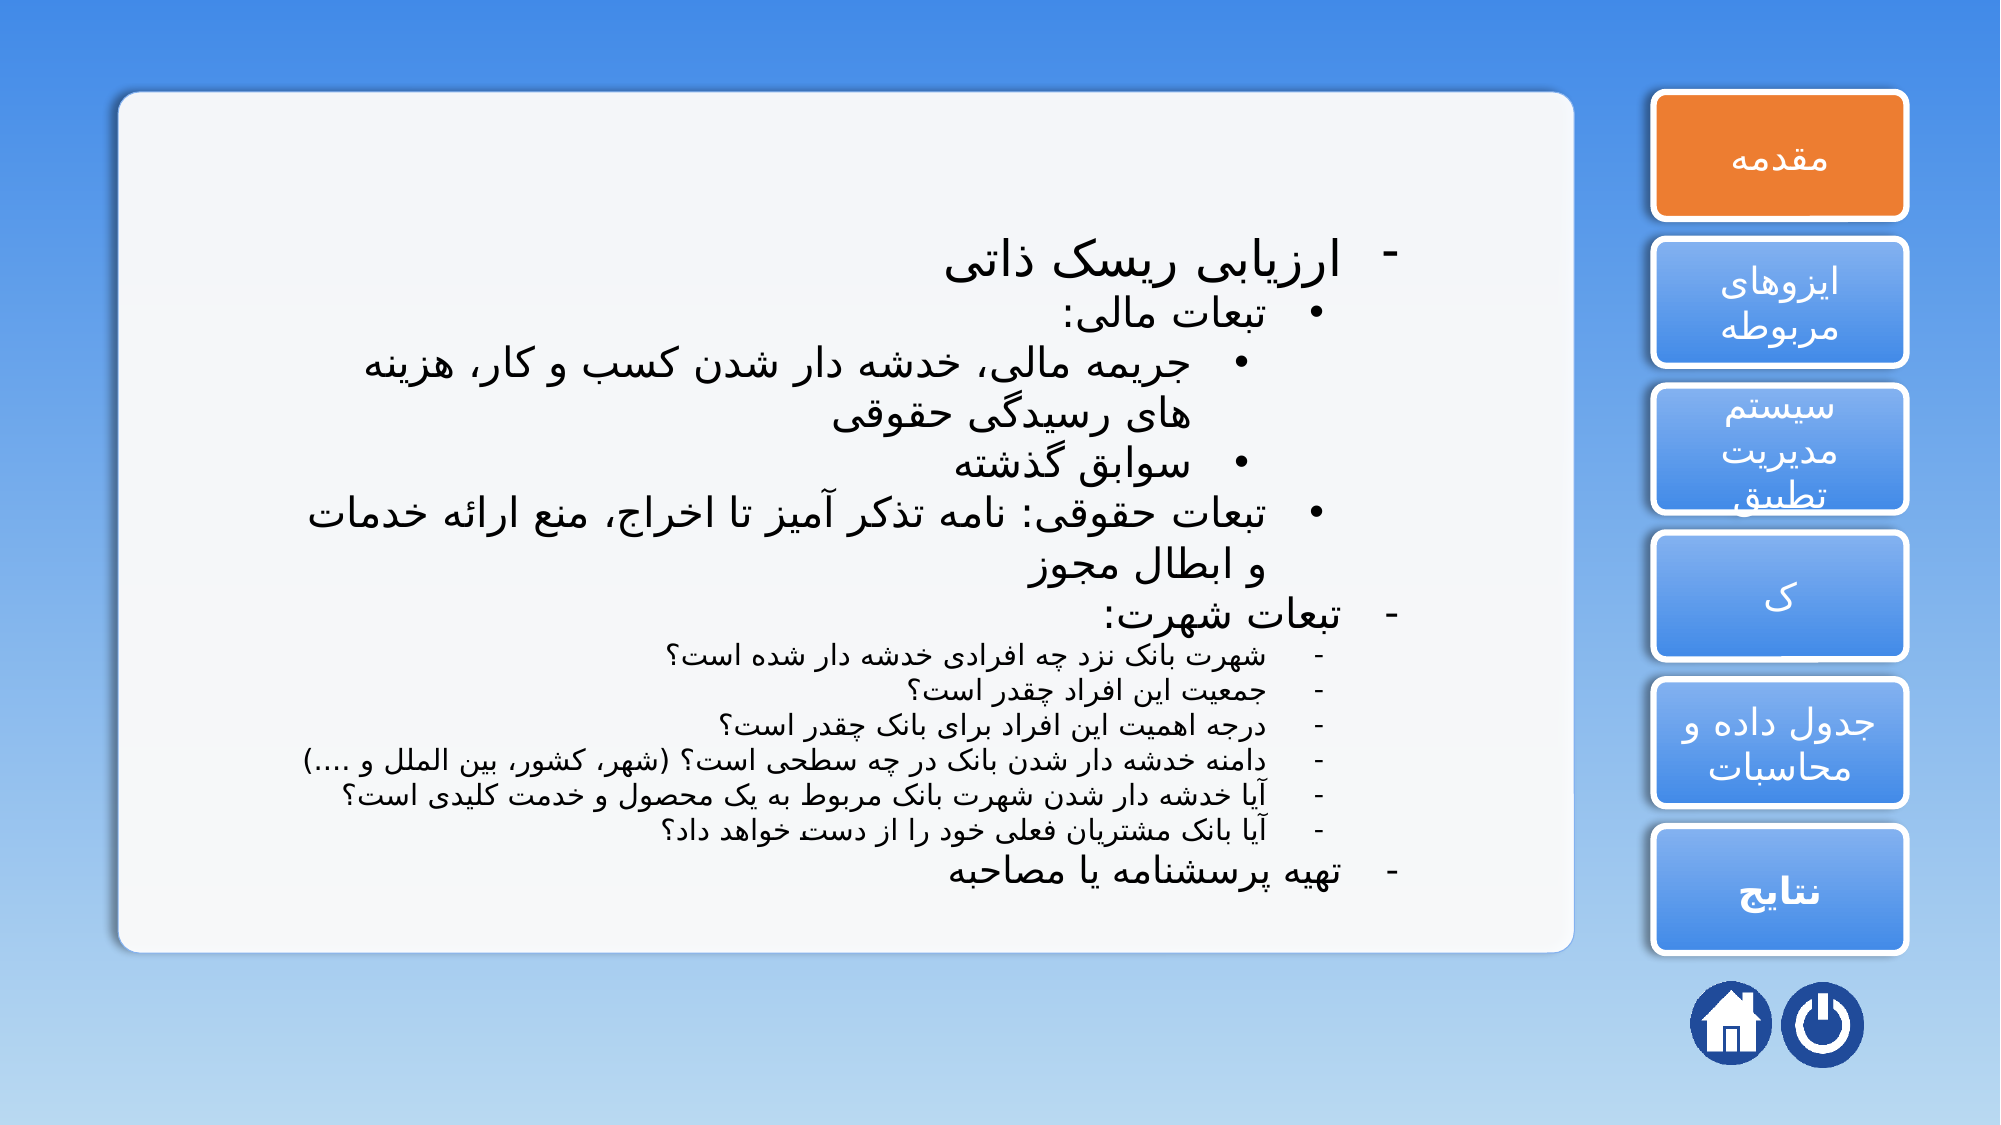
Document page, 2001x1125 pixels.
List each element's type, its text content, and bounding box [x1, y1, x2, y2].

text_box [1780, 982, 1864, 1068]
text_box سیستم مدیریت تطبیق [1652, 384, 1908, 514]
text_box [117, 90, 1576, 955]
text_box ارزیابی ریسک ذاتی تبعات مالی: جریمه مالی، خدشه دار شدن کسب و کار، هزینه های رسیدگی حقوقی سوابق گذشته تبعات حقوقی: نامه تذکر آمیز تا اخراج، منع ارائه خدمات و ابطال مجوز تبعات شهرت: شهرت بانک نزد چه افرادی خدشه دار شده است؟ جمعیت این افراد چقدر است؟ درجه اهمیت این افراد برای بانک چقدر است؟ دامنه خدشه دار شدن بانک در چه سطحی است؟ (شهر، کشور، بین الملل و ....) آیا خدشه دار شدن شهرت بانک مربوط به یک محصول و خدمت کلیدی است؟ آیا بانک مشتریان فعلی خود را از دست خواهد داد؟ تهیه پرسشنامه یا مصاحبه [278, 218, 1414, 1069]
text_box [1690, 981, 1771, 1065]
text_box مقدمه [1652, 90, 1908, 220]
text_box جدول داده و محاسبات [1652, 678, 1908, 808]
text_box ک [1652, 531, 1908, 661]
text_box [0, 0, 2000, 1125]
text_box ایزوهای مربوطه [1652, 237, 1908, 367]
text_box نتایج [1652, 825, 1908, 955]
